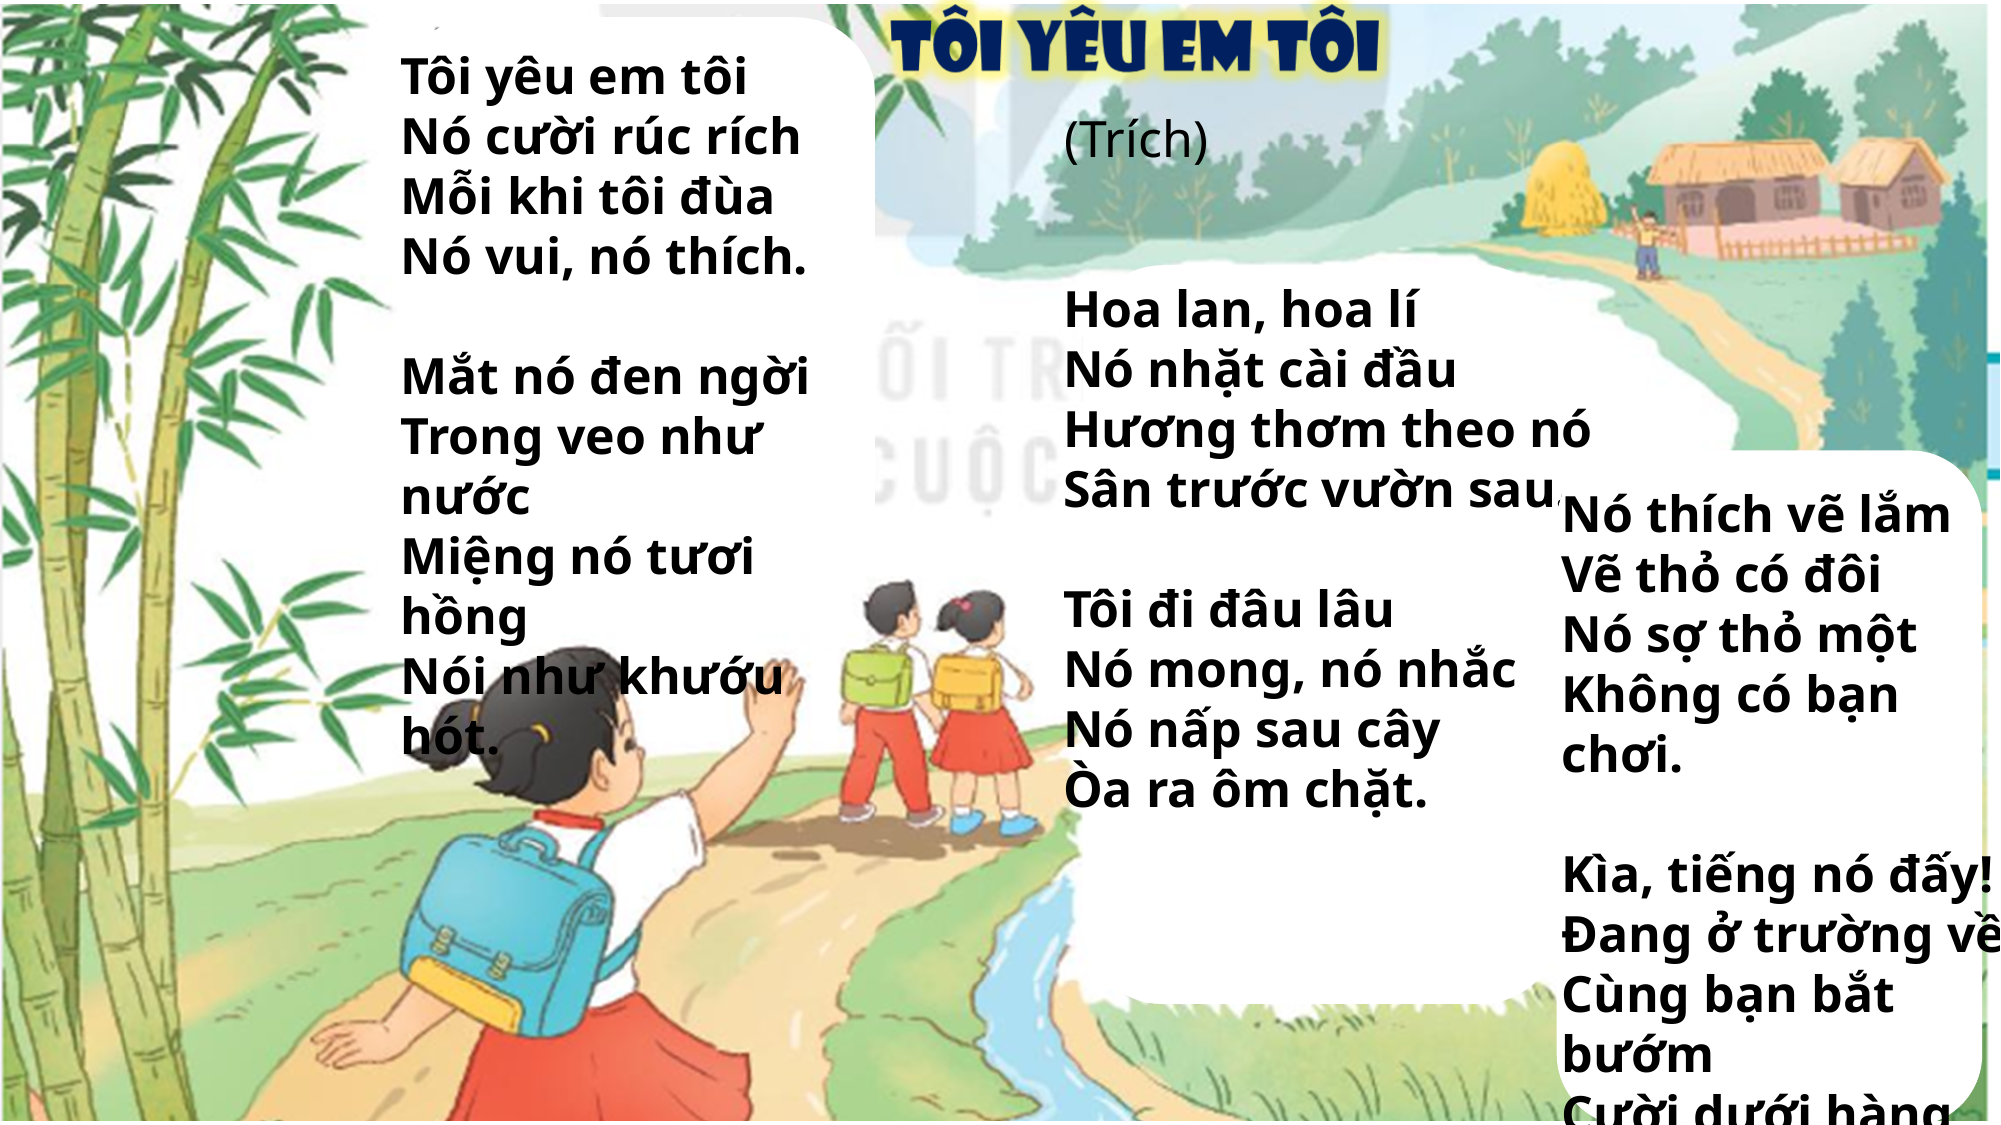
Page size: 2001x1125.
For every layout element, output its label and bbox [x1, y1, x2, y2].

picture [0, 0, 2000, 1121]
text_box [1546, 1121, 2000, 1125]
